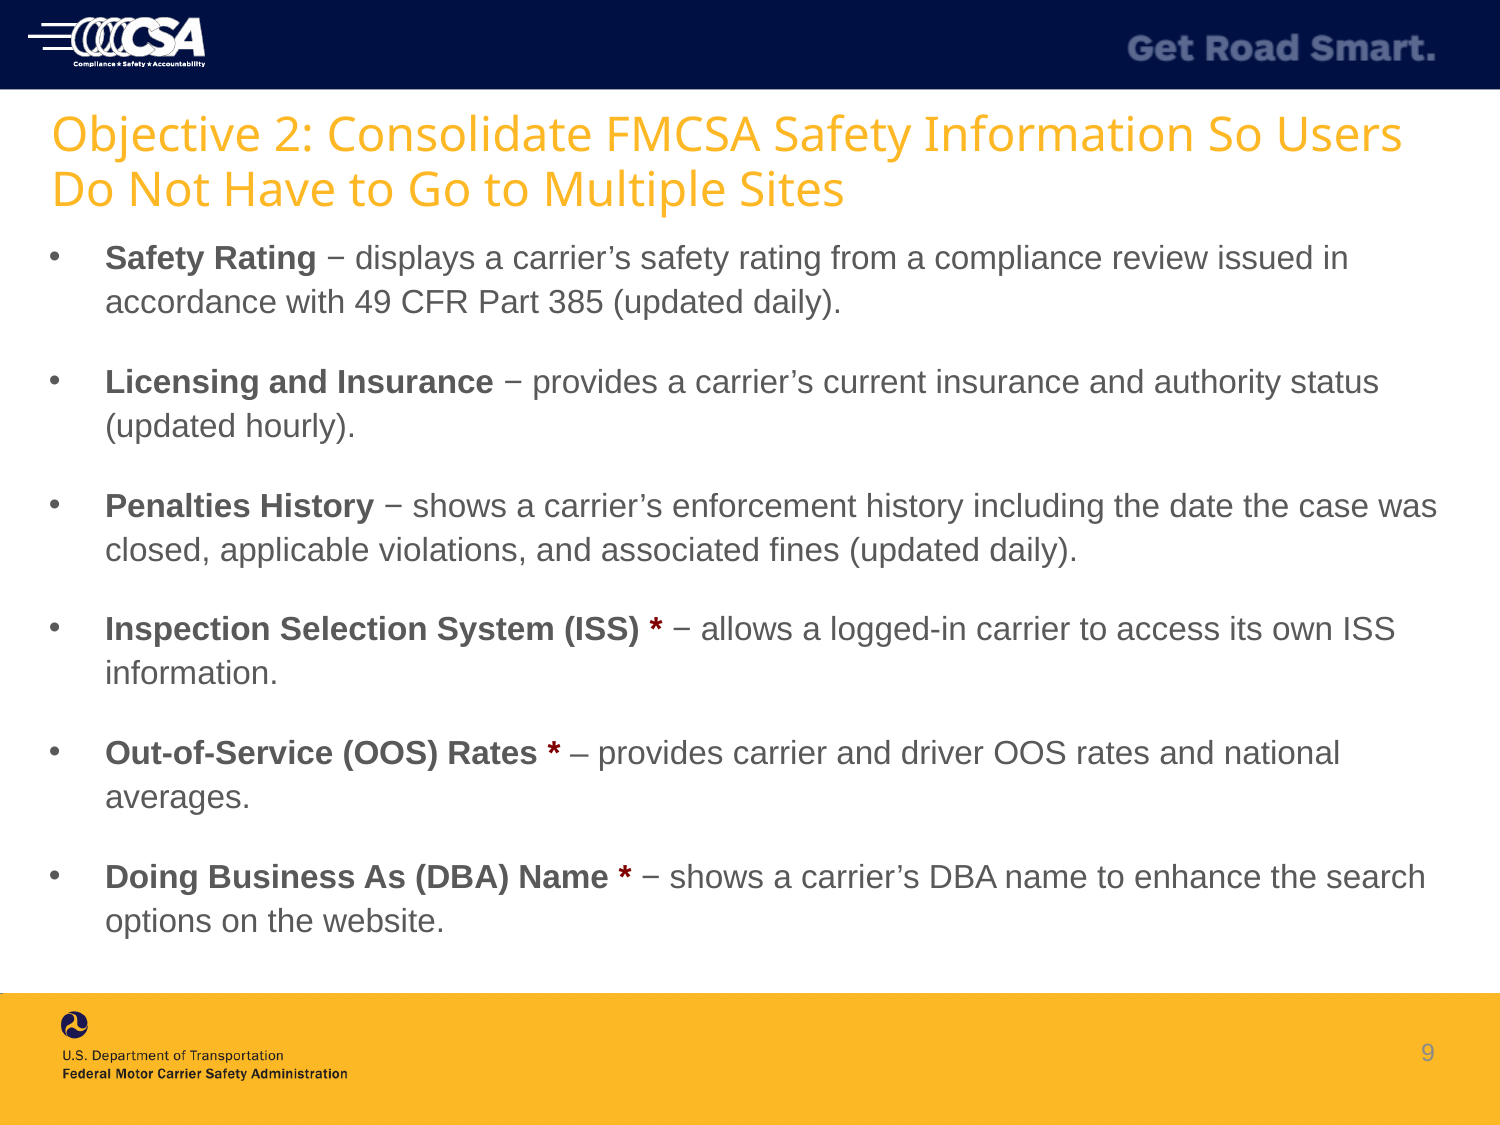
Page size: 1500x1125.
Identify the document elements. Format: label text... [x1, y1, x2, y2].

list Safety Rating − displays a carrier’s safety rating from a compliance review issued in accordance with 49 CFR Part 385 (updated daily). Licensing and Insurance − provides a carrier’s current insurance and authority status (updated hourly). Penalties History − shows a carrier’s enforcement history including the date the case was closed, applicable violations, and associated fines (updated daily). Inspection Selection System (ISS) * − allows a logged-in carrier to access its own ISS information. Out-of-Service (OOS) Rates * ‒ provides carrier and driver OOS rates and national averages. Doing Business As (DBA) Name * − shows a carrier’s DBA name to enhance the search options on the website. [33, 224, 1475, 938]
picture [0, 993, 1500, 1125]
picture [28, 17, 205, 67]
slide_number 9 [1100, 1021, 1450, 1082]
list Objective 2: Consolidate FMCSA Safety Information So Users Do Not Have to Go to Multiple Sites [36, 99, 1449, 206]
